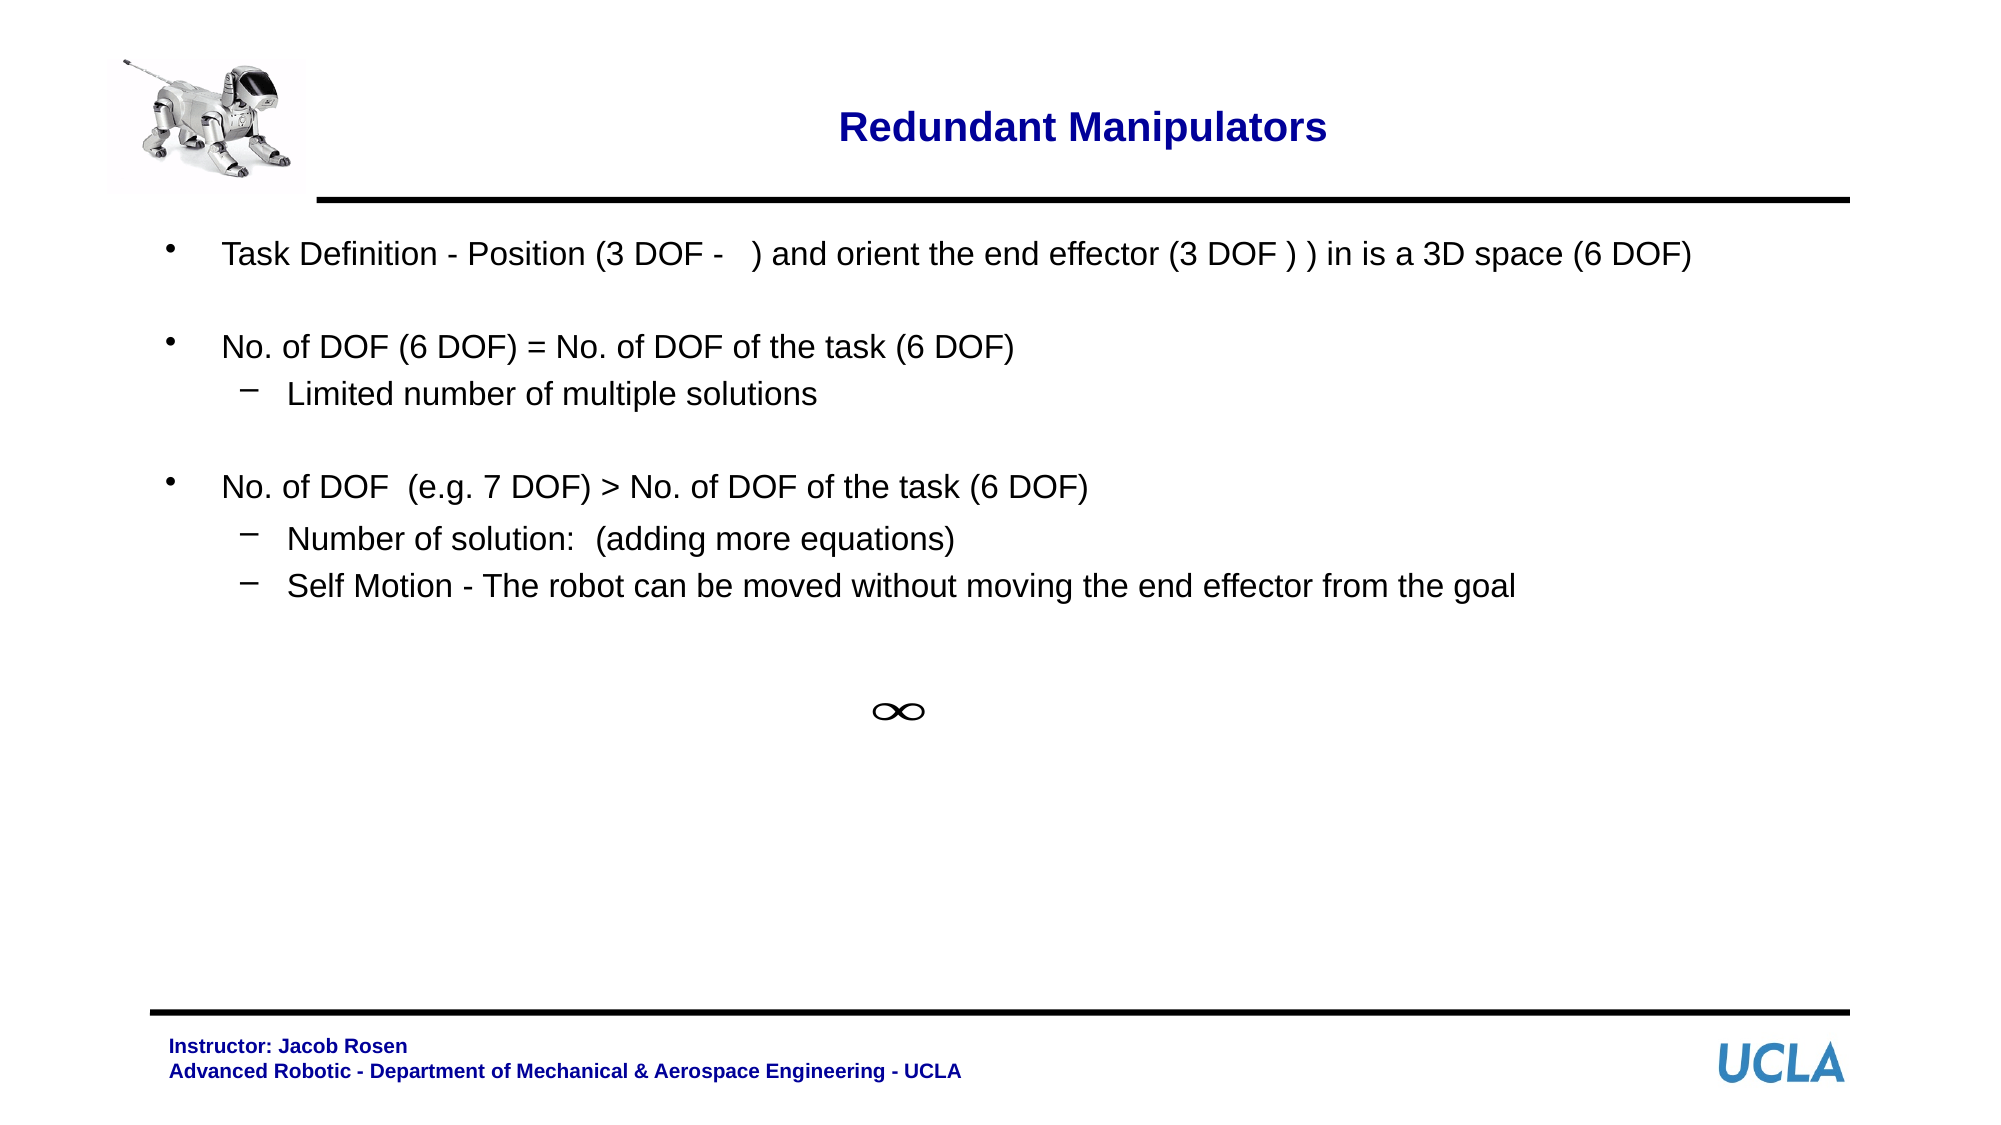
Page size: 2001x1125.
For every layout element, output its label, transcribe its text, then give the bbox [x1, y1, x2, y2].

footer Instructor: Jacob Rosen Advanced Robotic - Department of Mechanical & Aerospace Engineering - UCLA [153, 1025, 1638, 1088]
picture [107, 59, 306, 194]
title Redundant Manipulators [316, 62, 1850, 188]
picture [1696, 1021, 1866, 1103]
